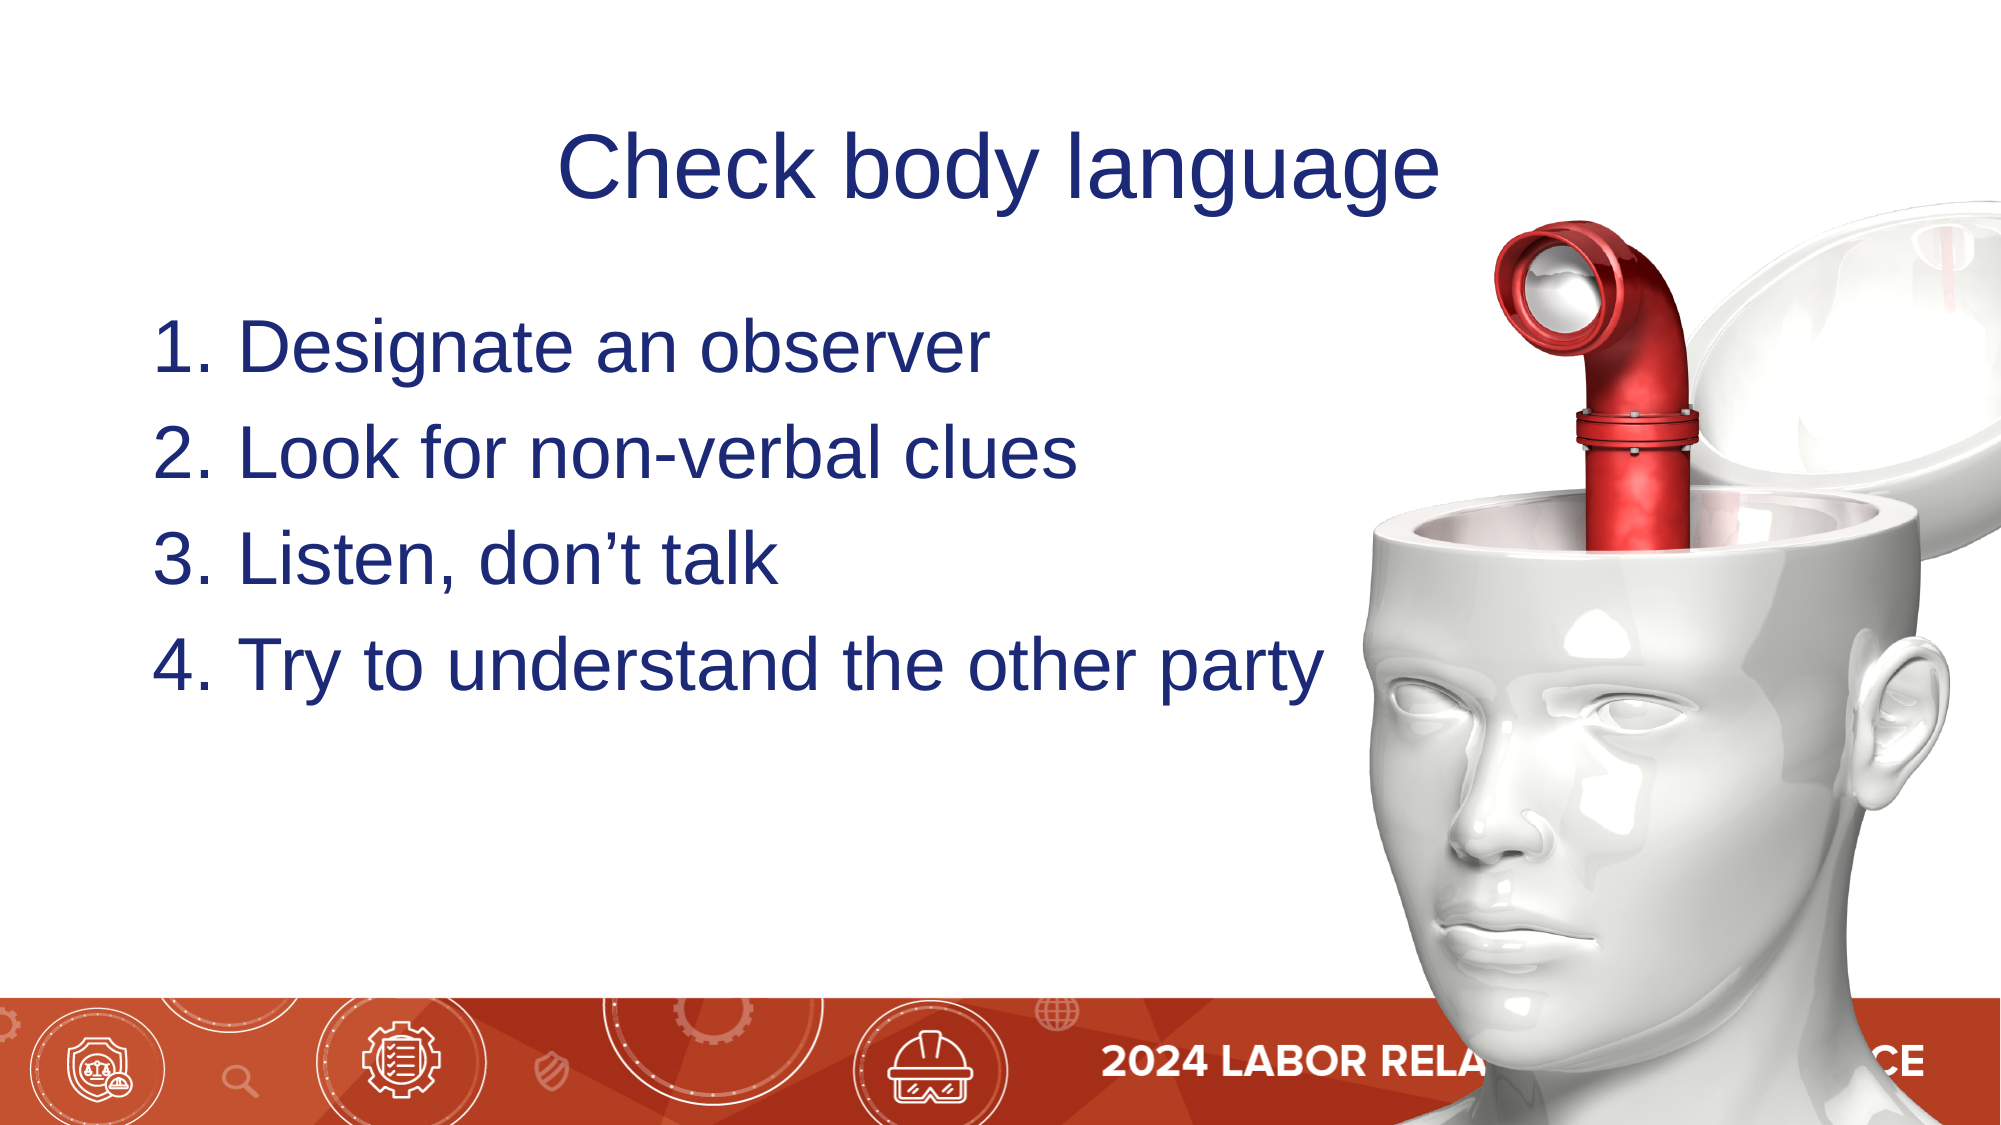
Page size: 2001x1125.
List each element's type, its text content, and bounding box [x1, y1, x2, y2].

list Designate an observer Look for non-verbal clues Listen, don’t talk Try to understand the other party [137, 299, 1349, 1016]
title Check body language [137, 59, 1863, 278]
picture [0, 0, 2001, 1125]
